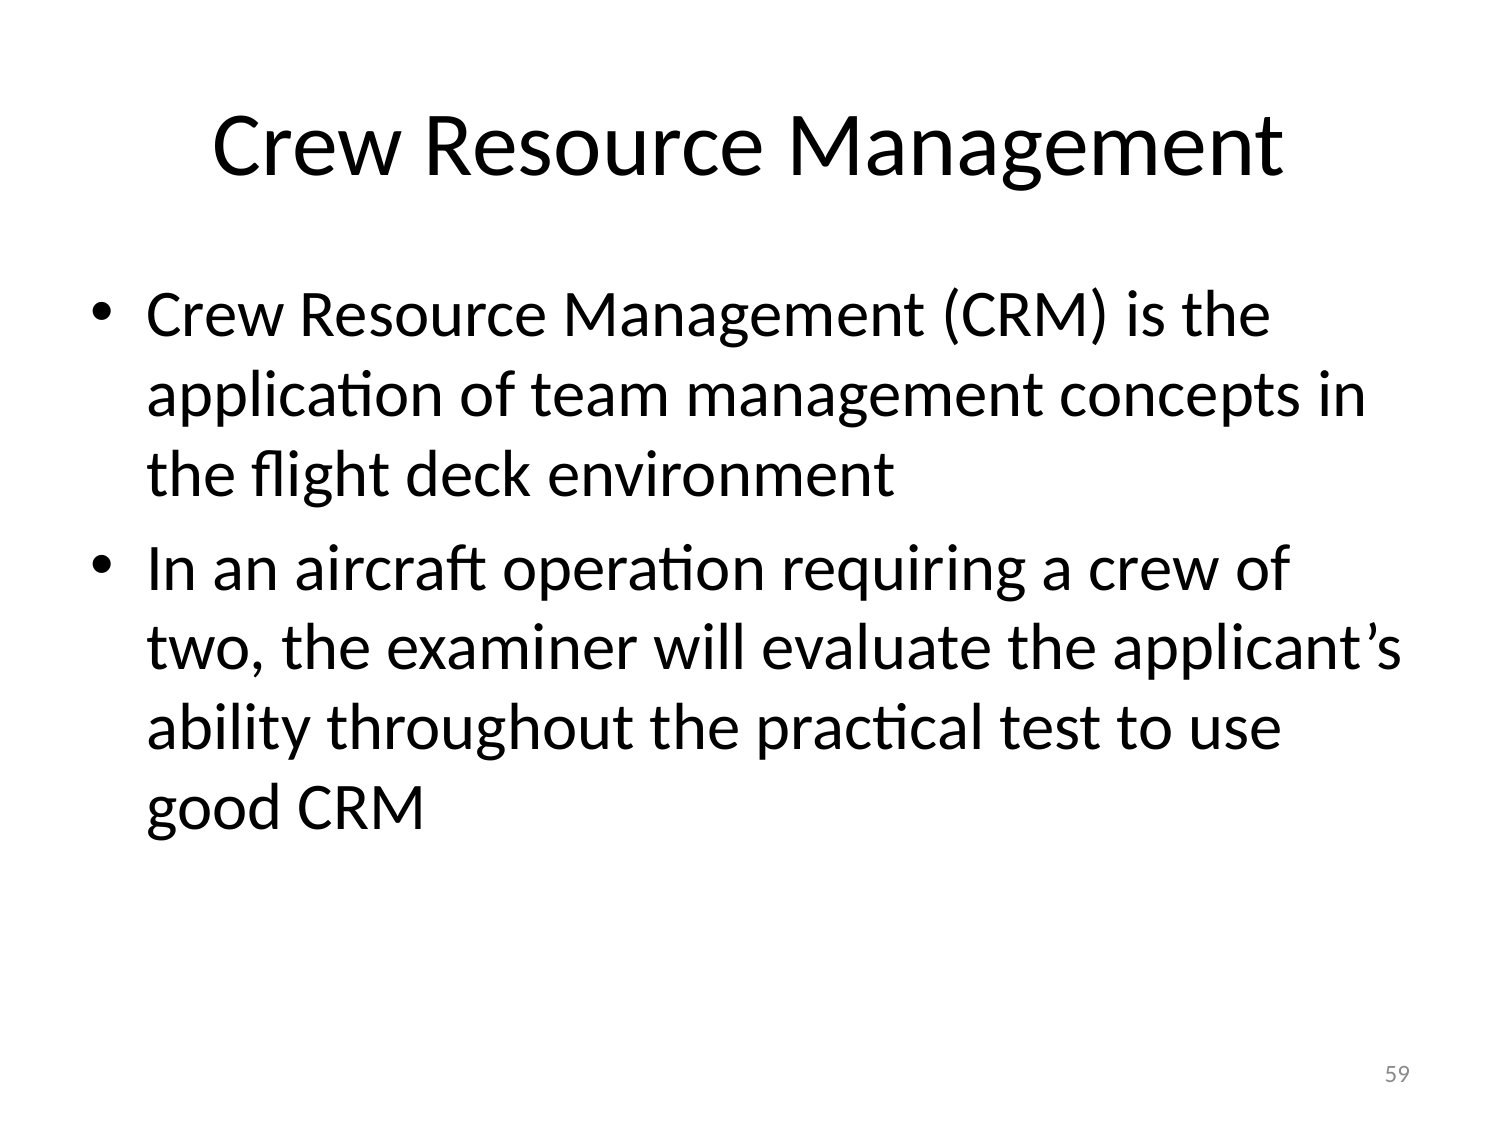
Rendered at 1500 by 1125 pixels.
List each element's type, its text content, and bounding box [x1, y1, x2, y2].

slide_number 59 [1074, 1042, 1425, 1103]
list Crew Resource Management (CRM) is the application of team management concepts in the flight deck environment In an aircraft operation requiring a crew of two, the examiner will evaluate the applicant’s ability throughout the practical test to use good CRM [75, 262, 1425, 1005]
title Crew Resource Management [75, 45, 1425, 233]
